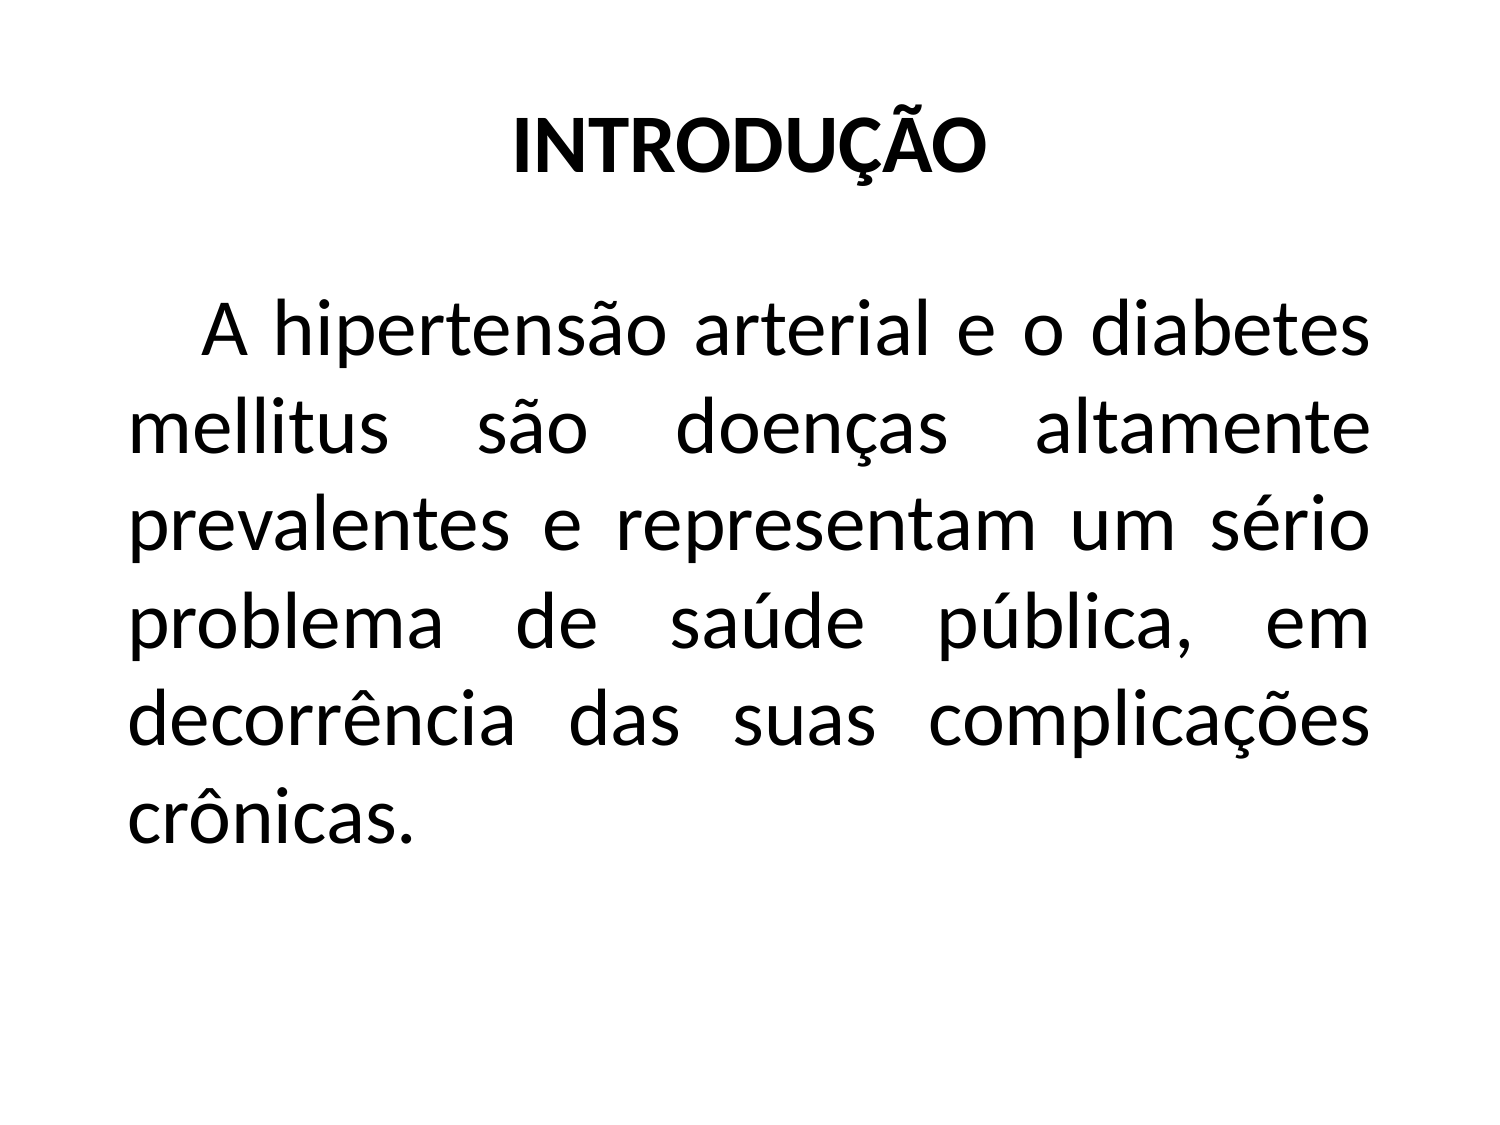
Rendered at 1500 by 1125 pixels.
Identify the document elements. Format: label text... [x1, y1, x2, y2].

list A hipertensão arterial e o diabetes mellitus são doenças altamente prevalentes e representam um sério problema de saúde pública, em decorrência das suas complicações crônicas. [112, 267, 1388, 917]
title INTRODUÇÃO [75, 45, 1425, 233]
